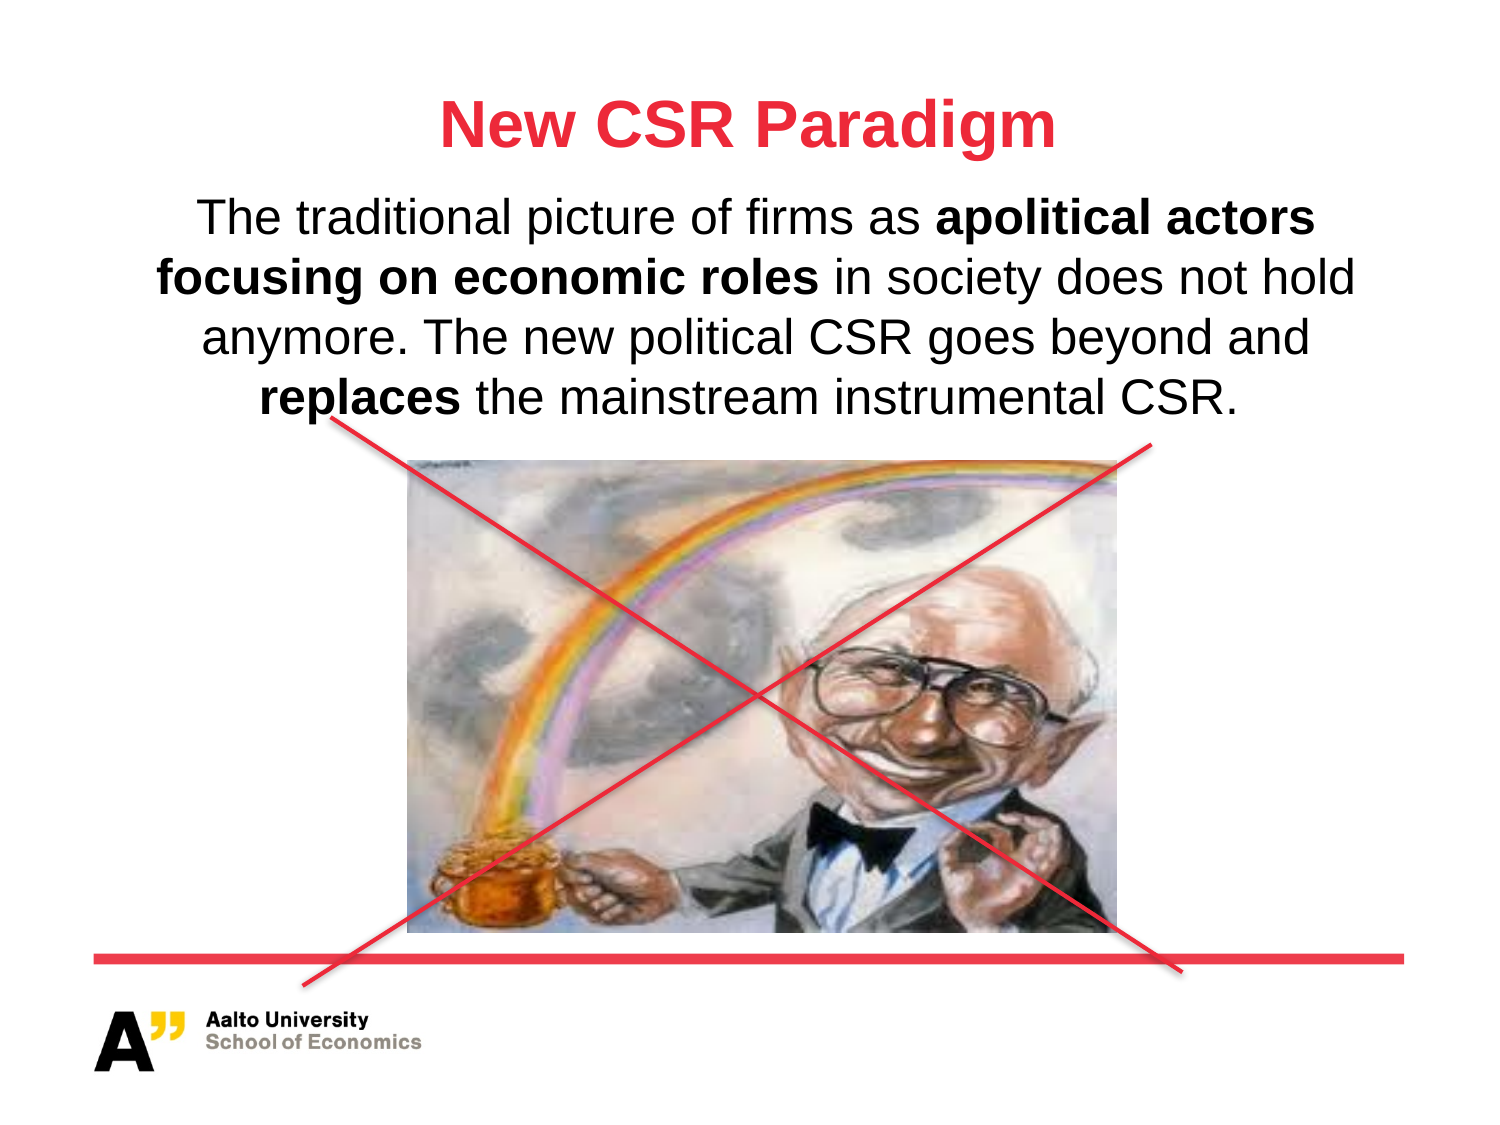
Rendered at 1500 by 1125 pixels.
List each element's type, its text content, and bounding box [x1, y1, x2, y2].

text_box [330, 416, 1183, 973]
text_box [302, 444, 1152, 987]
title New CSR Paradigm [93, 80, 1405, 197]
picture [0, 977, 473, 1125]
list The traditional picture of firms as apolitical actors focusing on economic roles in society does not hold anymore. The new political CSR goes beyond and replaces the mainstream instrumental CSR. [101, 184, 1412, 940]
